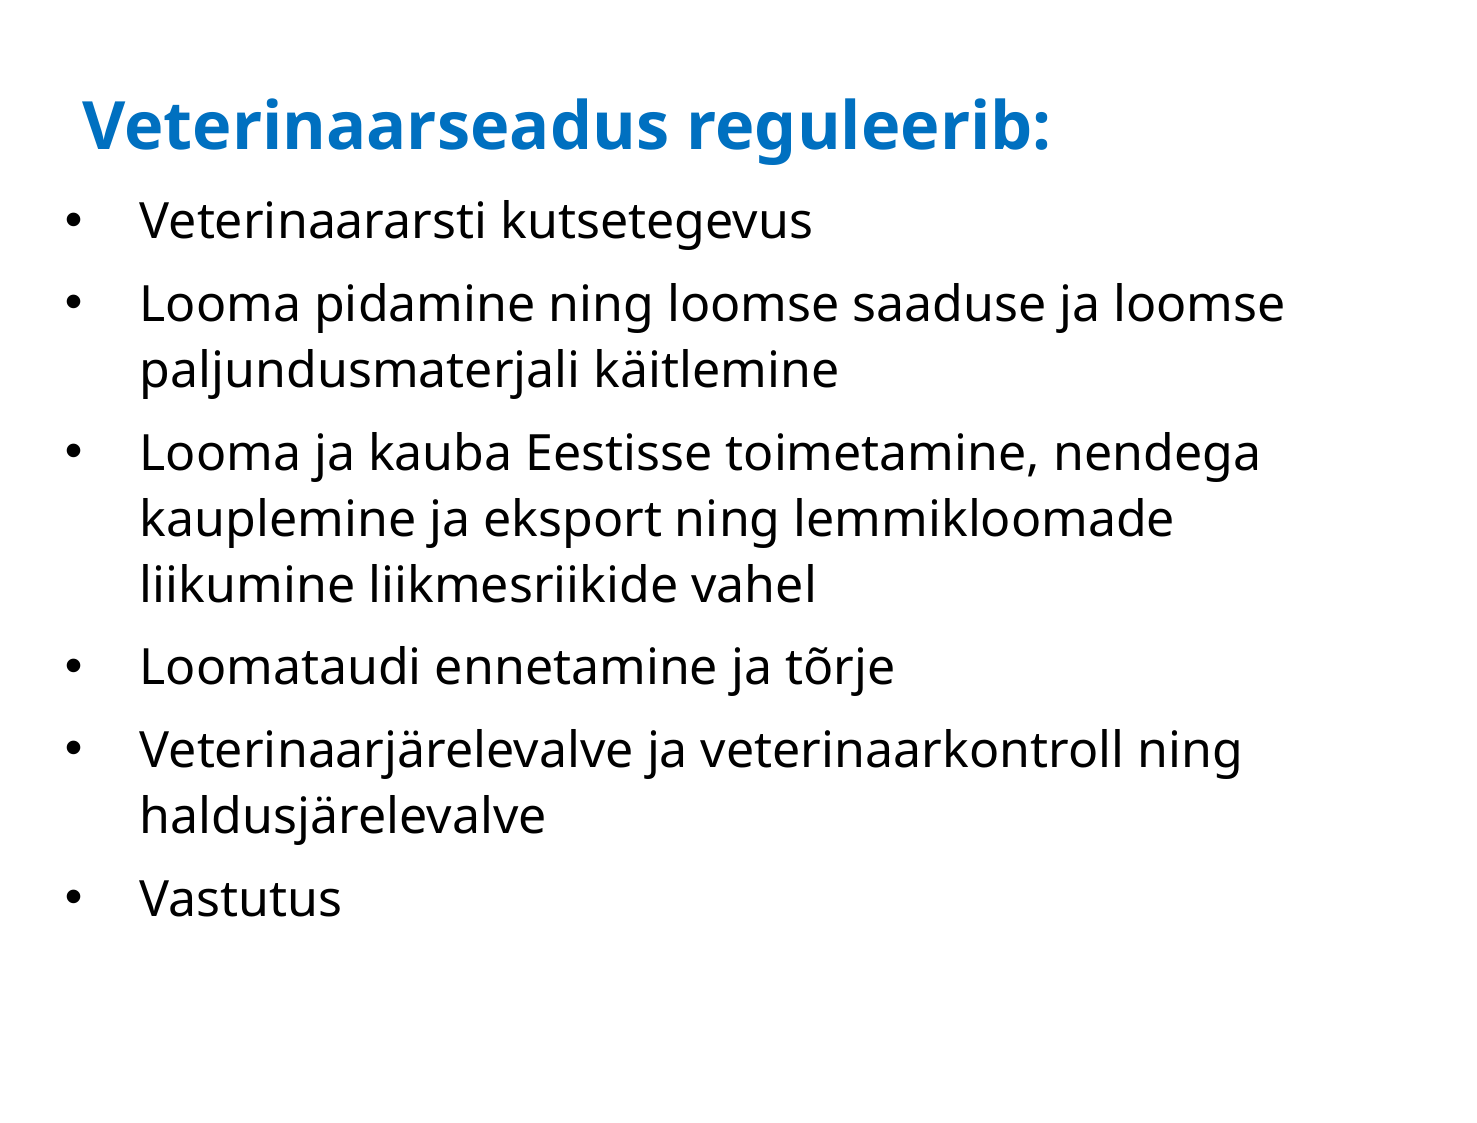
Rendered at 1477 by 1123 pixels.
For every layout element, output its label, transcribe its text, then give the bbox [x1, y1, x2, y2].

title Veterinaarseadus reguleerib: [82, 84, 1382, 183]
list Veterinaararsti kutsetegevus Looma pidamine ning loomse saaduse ja loomse paljundusmaterjali käitlemine Looma ja kauba Eestisse toimetamine, nendega kauplemine ja eksport ning lemmikloomade liikumine liikmesriikide vahel Loomataudi ennetamine ja tõrje Veterinaarjärelevalve ja veterinaarkontroll ning haldusjärelevalve Vastutus [64, 183, 1400, 1058]
